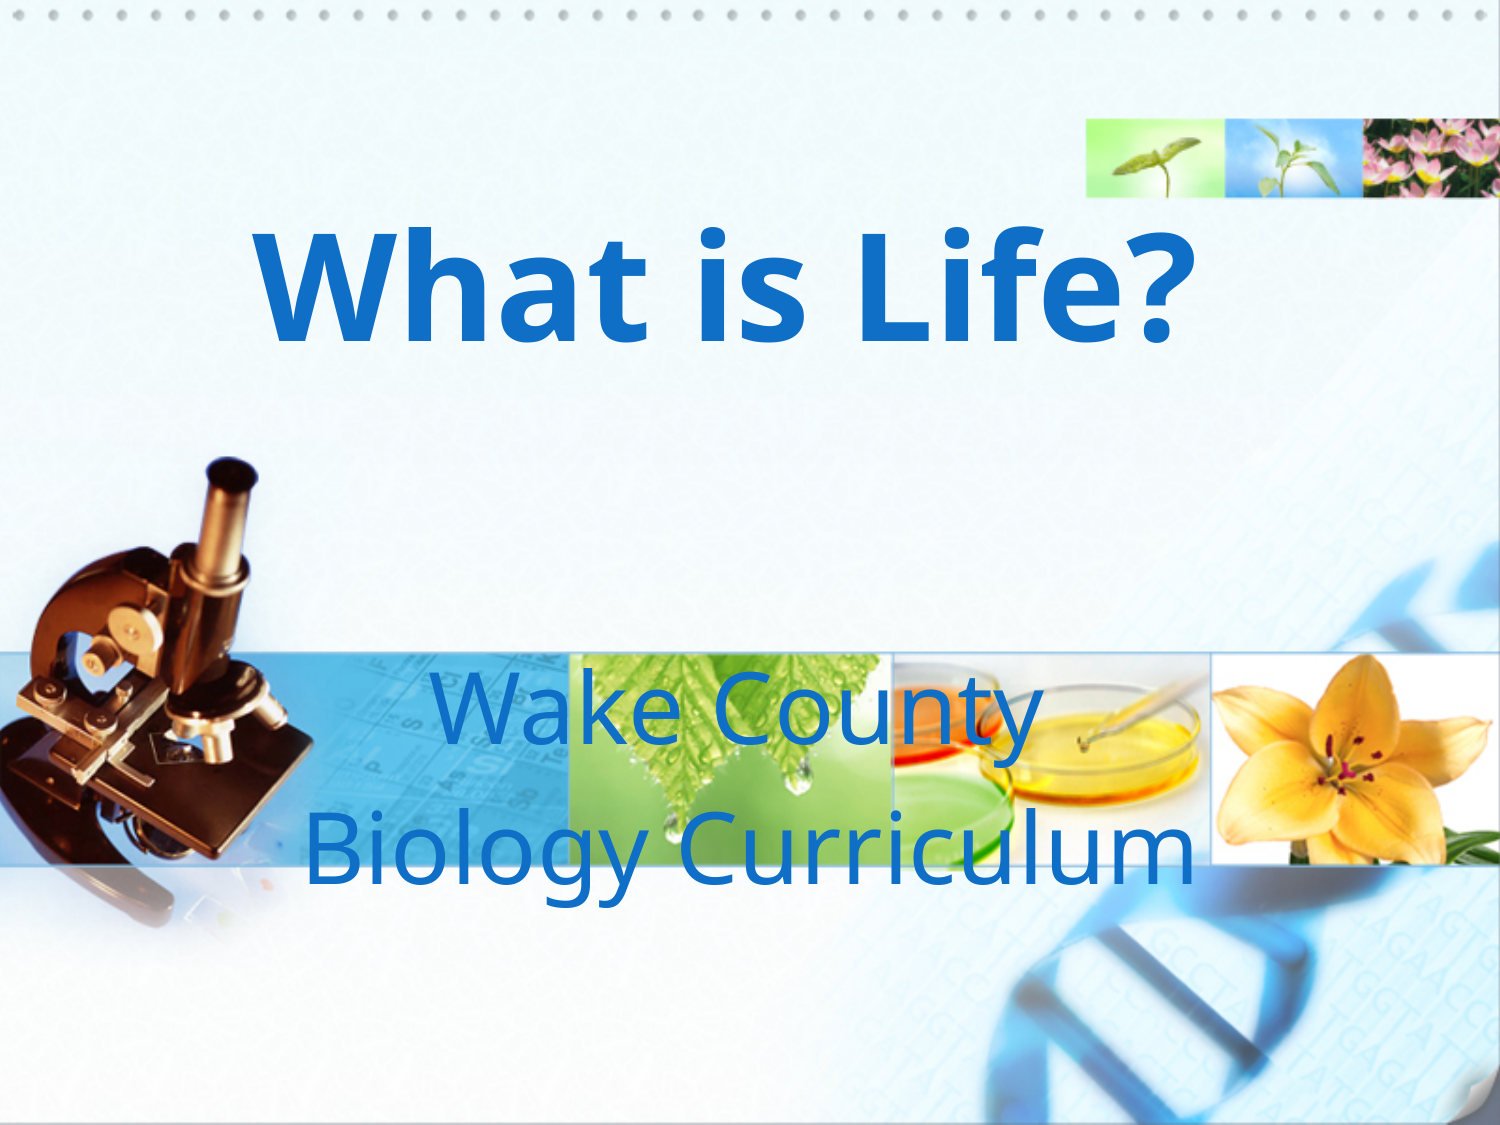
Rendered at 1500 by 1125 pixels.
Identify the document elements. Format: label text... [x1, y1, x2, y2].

picture [0, 0, 1500, 1125]
text_box Wake County Biology Curriculum [224, 637, 1275, 1038]
text_box What is Life? [87, 37, 1363, 525]
